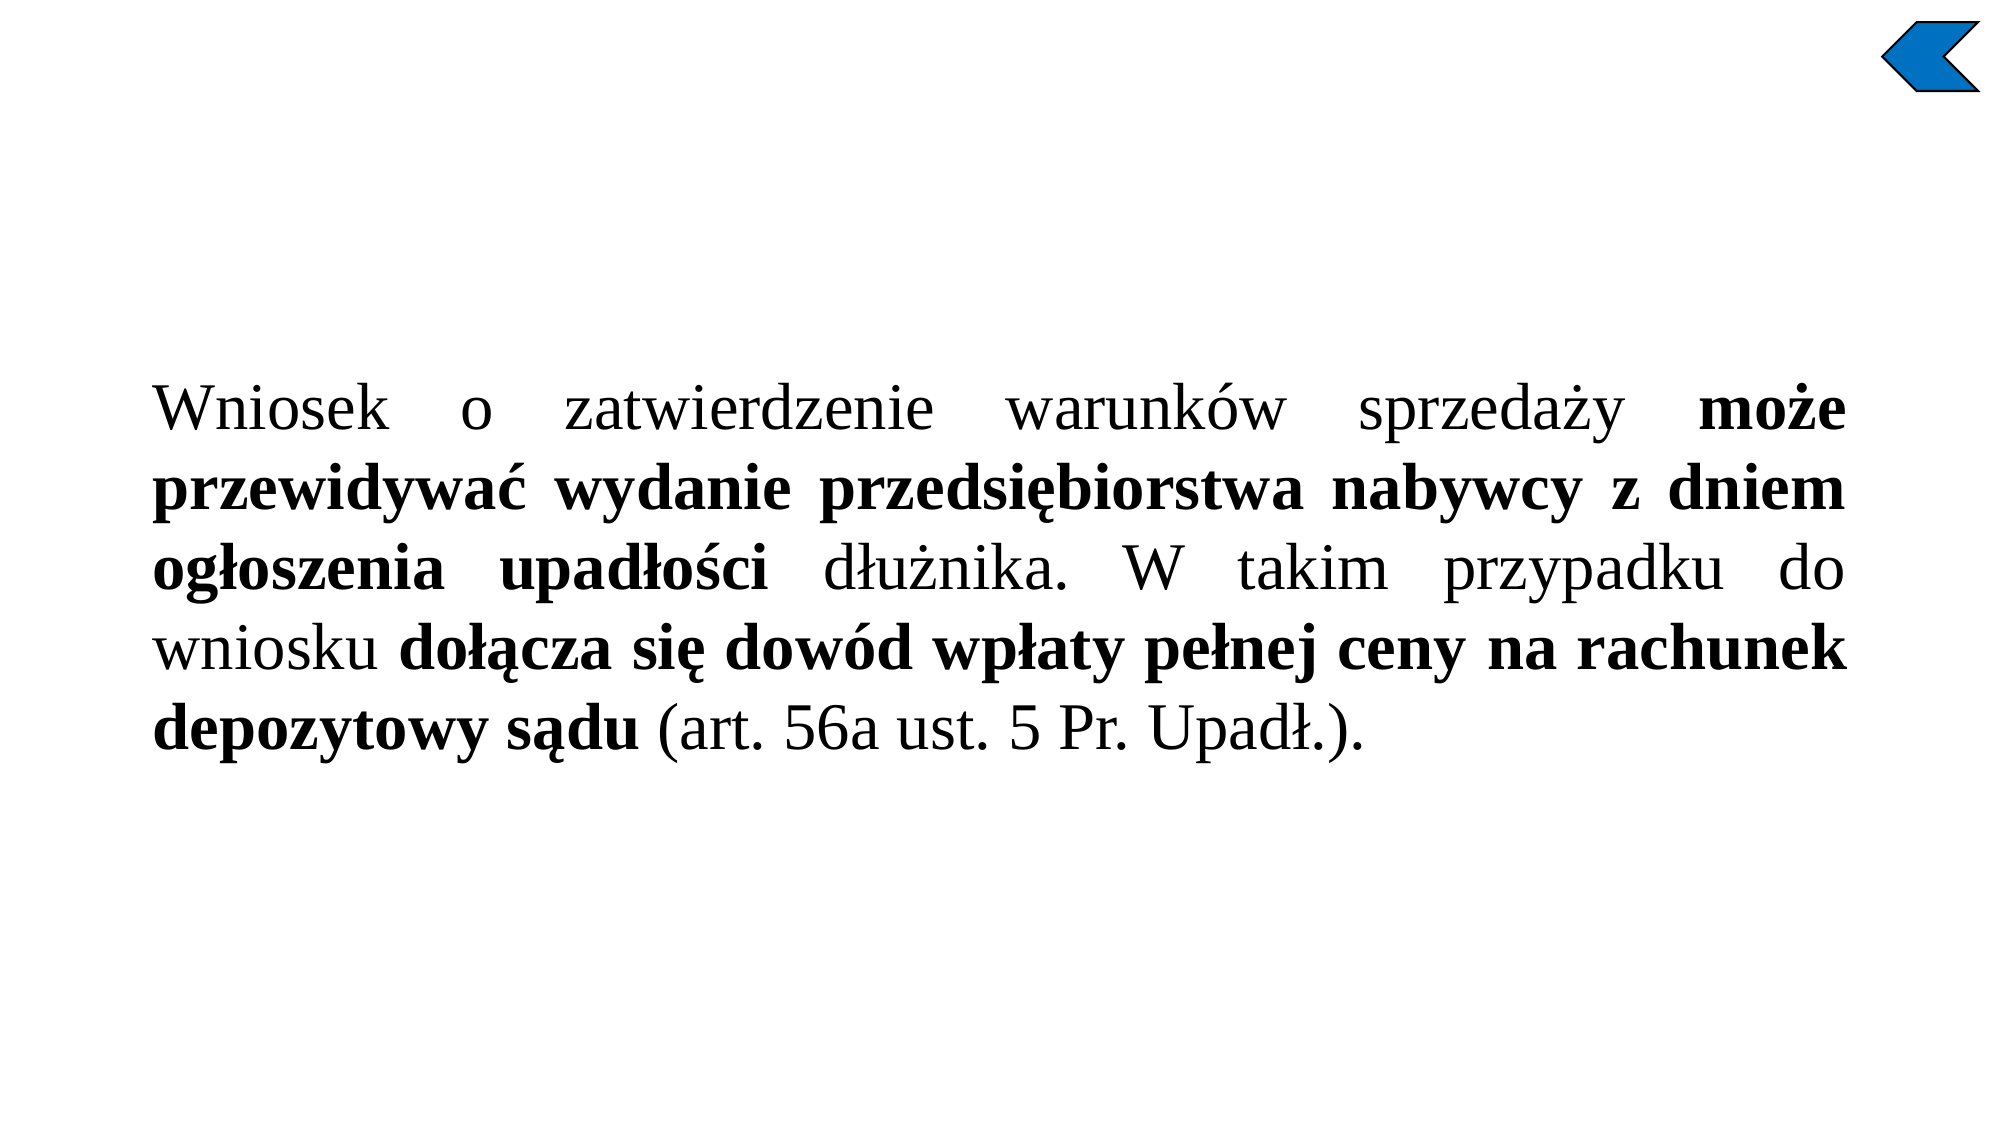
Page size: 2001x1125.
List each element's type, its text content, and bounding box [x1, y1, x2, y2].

text_box [1880, 21, 1981, 93]
list Wniosek o zatwierdzenie warunków sprzedaży może przewidywać wydanie przedsiębiorstwa nabywcy z dniem ogłoszenia upadłości dłużnika. W takim przypadku do wniosku dołącza się dowód wpłaty pełnej ceny na rachunek depozytowy sądu (art. 56a ust. 5 Pr. Upadł.). [137, 109, 1863, 1015]
